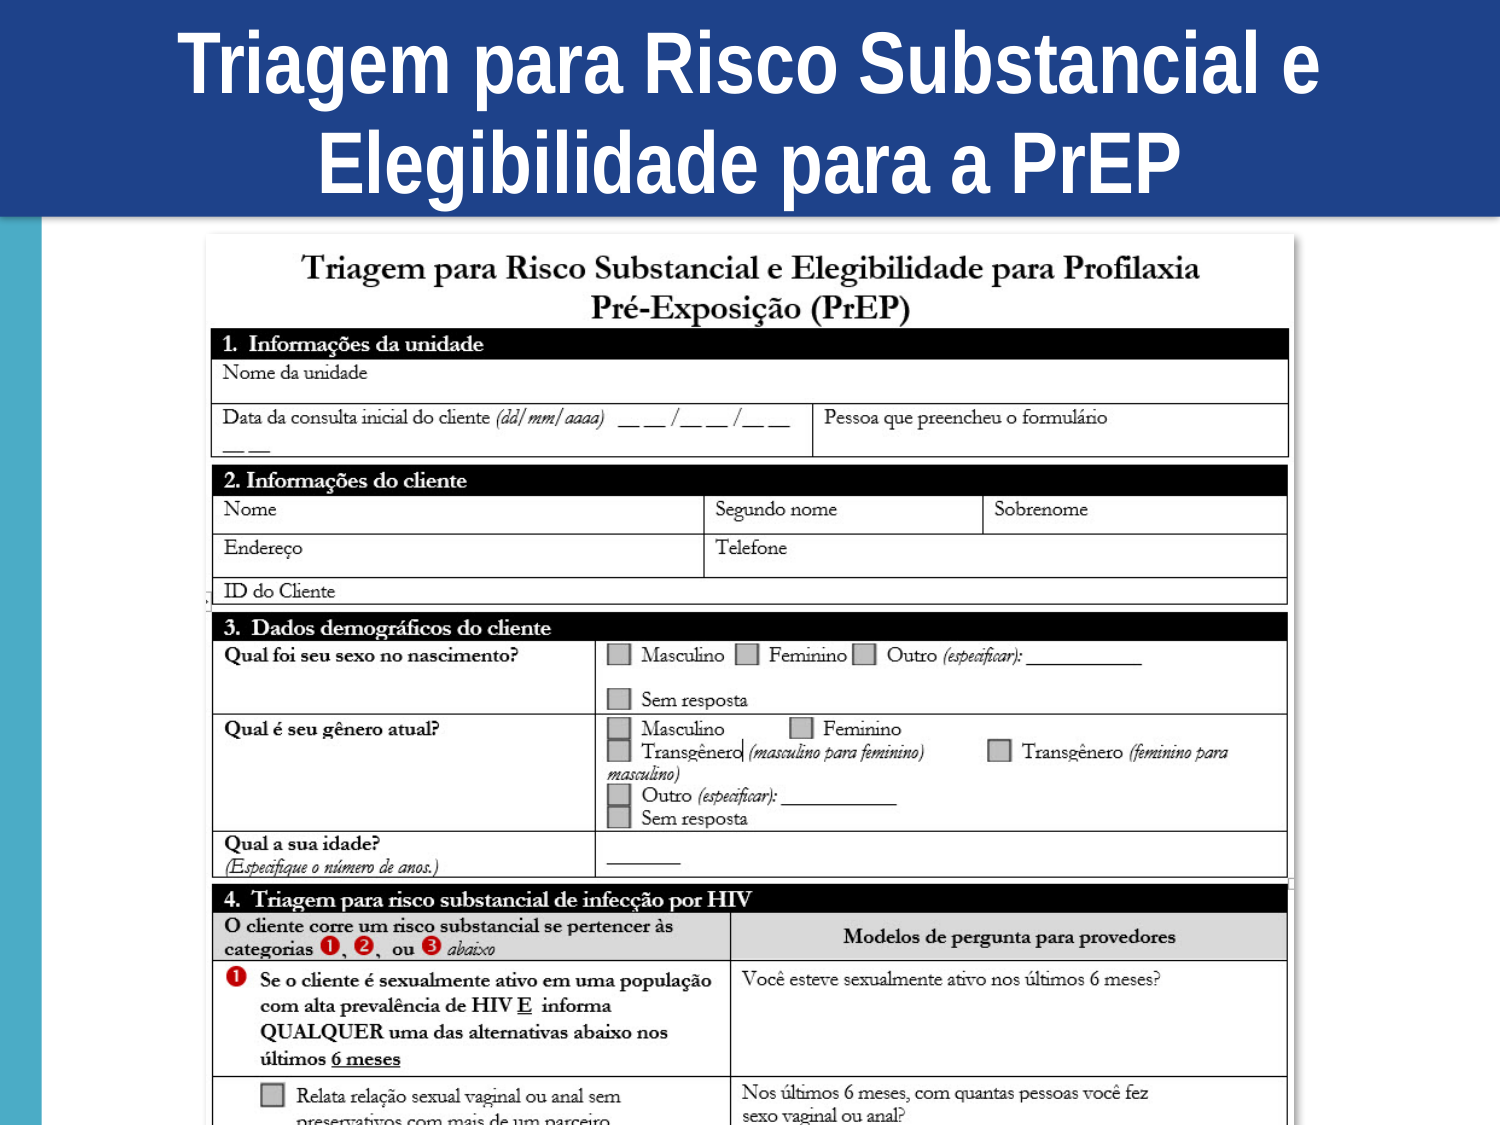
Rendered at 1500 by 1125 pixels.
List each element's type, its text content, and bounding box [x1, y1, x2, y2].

title Triagem para Risco Substancial e Elegibilidade para a PrEP [75, 35, 1425, 186]
picture [206, 233, 1294, 1125]
